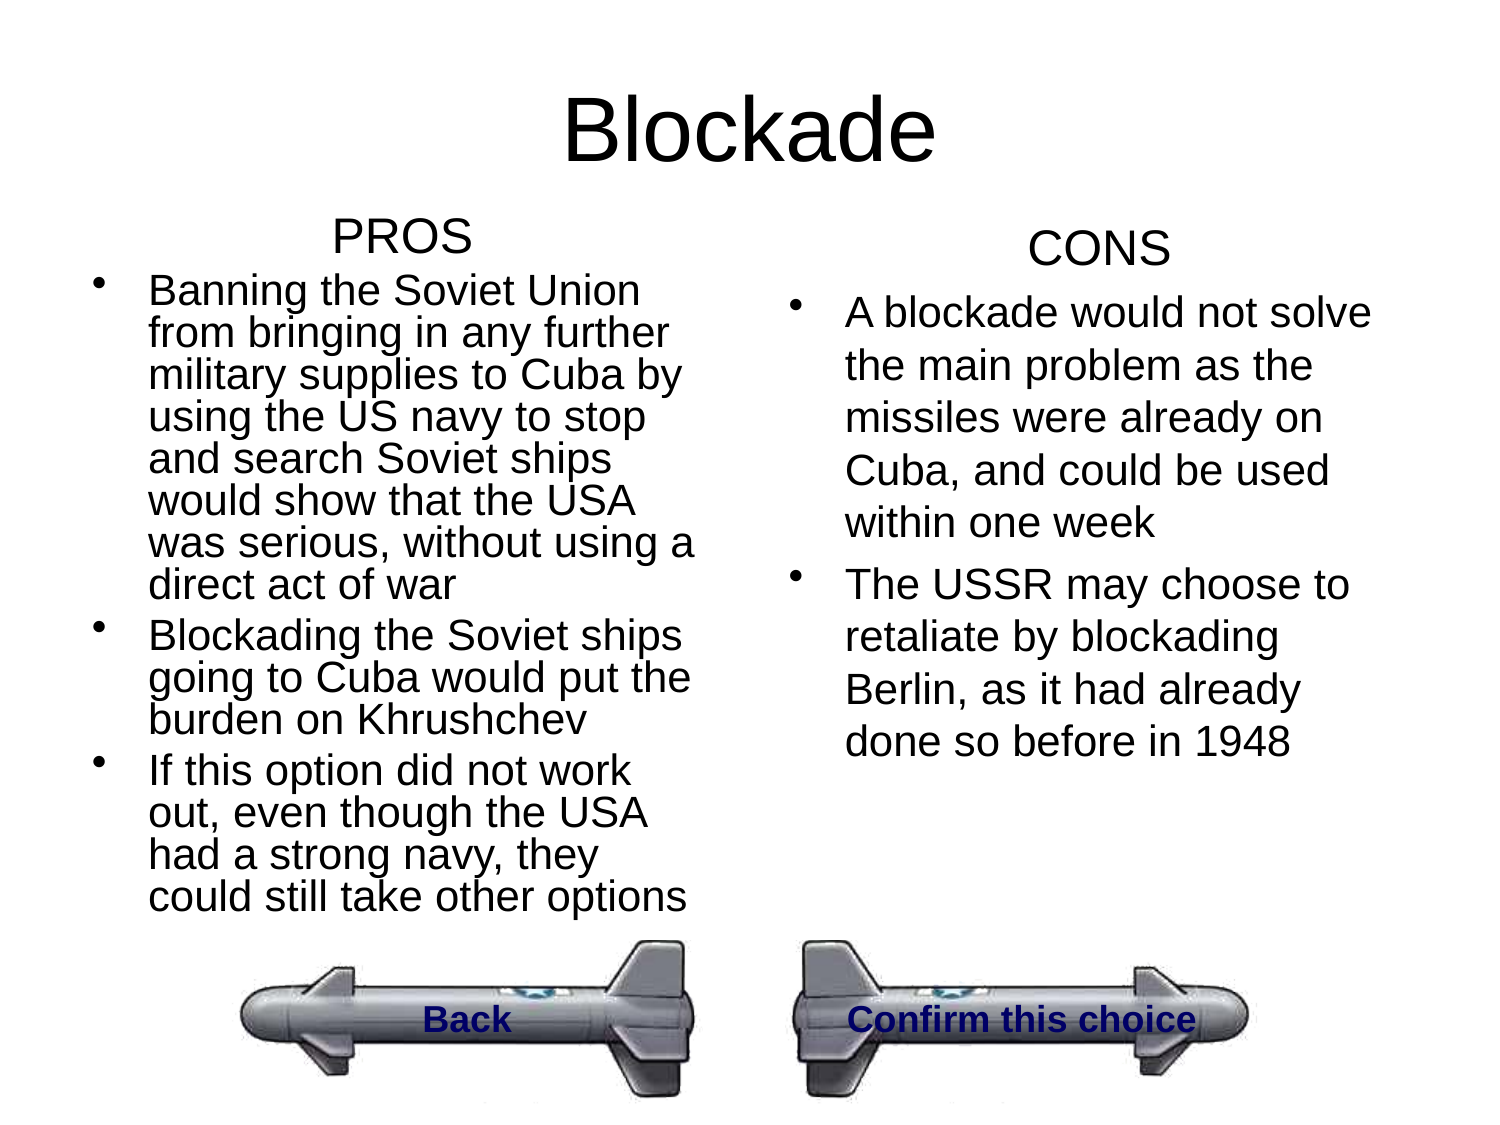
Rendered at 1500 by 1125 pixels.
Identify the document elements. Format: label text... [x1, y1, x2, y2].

list PROS Banning the Soviet Union from bringing in any further military supplies to Cuba by using the US navy to stop and search Soviet ships would show that the USA was serious, without using a direct act of war Blockading the Soviet ships going to Cuba would put the burden on Khrushchev If this option did not work out, even though the USA had a strong navy, they could still take other options [76, 207, 729, 951]
text_box CONS A blockade would not solve the main problem as the missiles were already on Cuba, and could be used within one week The USSR may choose to retaliate by blockading Berlin, as it had already done so before in 1948 [773, 207, 1425, 951]
title Blockade [74, 30, 1426, 219]
picture [230, 940, 703, 1107]
picture [785, 940, 1259, 1107]
